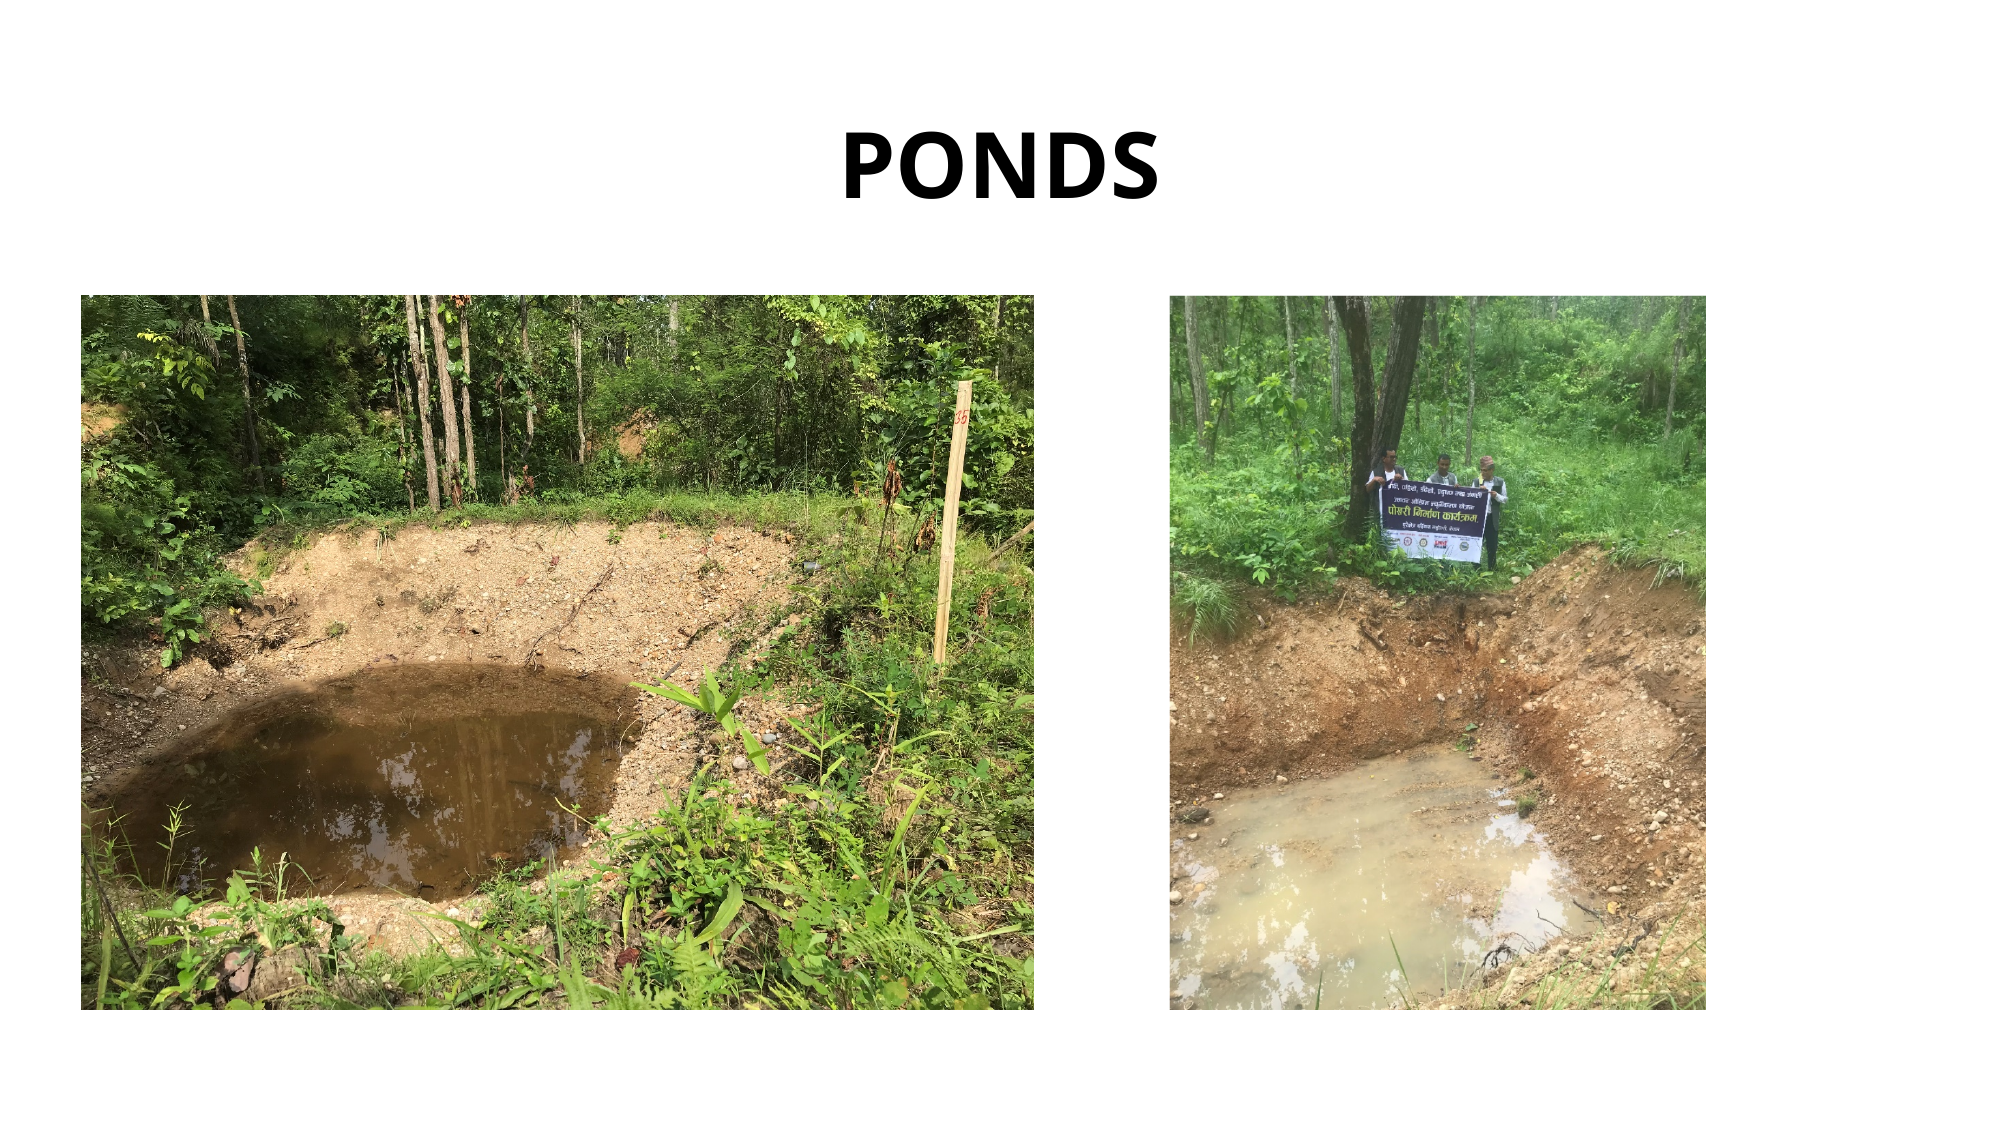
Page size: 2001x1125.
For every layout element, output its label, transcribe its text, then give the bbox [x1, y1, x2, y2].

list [81, 295, 1034, 1010]
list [1080, 384, 1795, 921]
title PONDS [137, 59, 1863, 278]
picture [1170, 296, 1706, 384]
picture [1170, 921, 1706, 1009]
